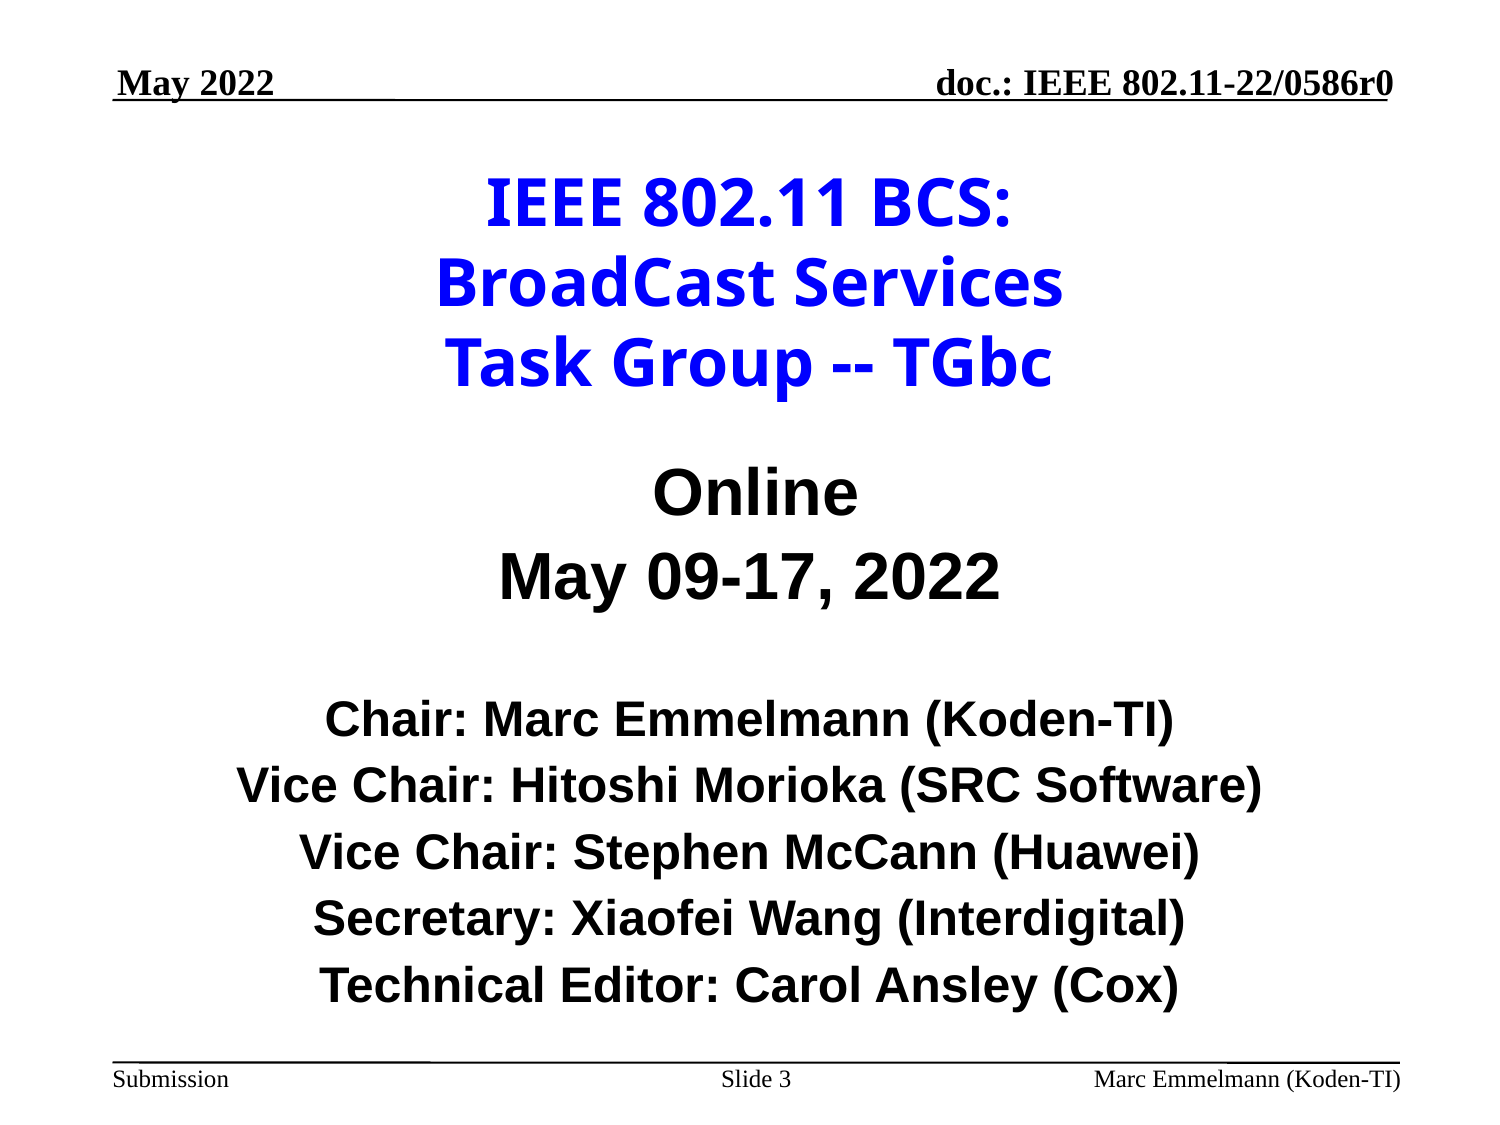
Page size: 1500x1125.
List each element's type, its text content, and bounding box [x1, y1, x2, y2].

title IEEE 802.11 BCS: BroadCast Services Task Group -- TGbc [112, 112, 1388, 288]
slide_number Slide 3 [712, 1061, 800, 1123]
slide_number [116, 58, 507, 104]
list Online May 09-17, 2022 Chair: Marc Emmelmann (Koden-TI) Vice Chair: Hitoshi Morioka (SRC Software) Vice Chair: Stephen McCann (Huawei) Secretary: Xiaofei Wang (Interdigital) Technical Editor: Carol Ansley (Cox) [112, 449, 1388, 938]
footer Marc Emmelmann (Koden-TI) [1031, 1061, 1402, 1093]
